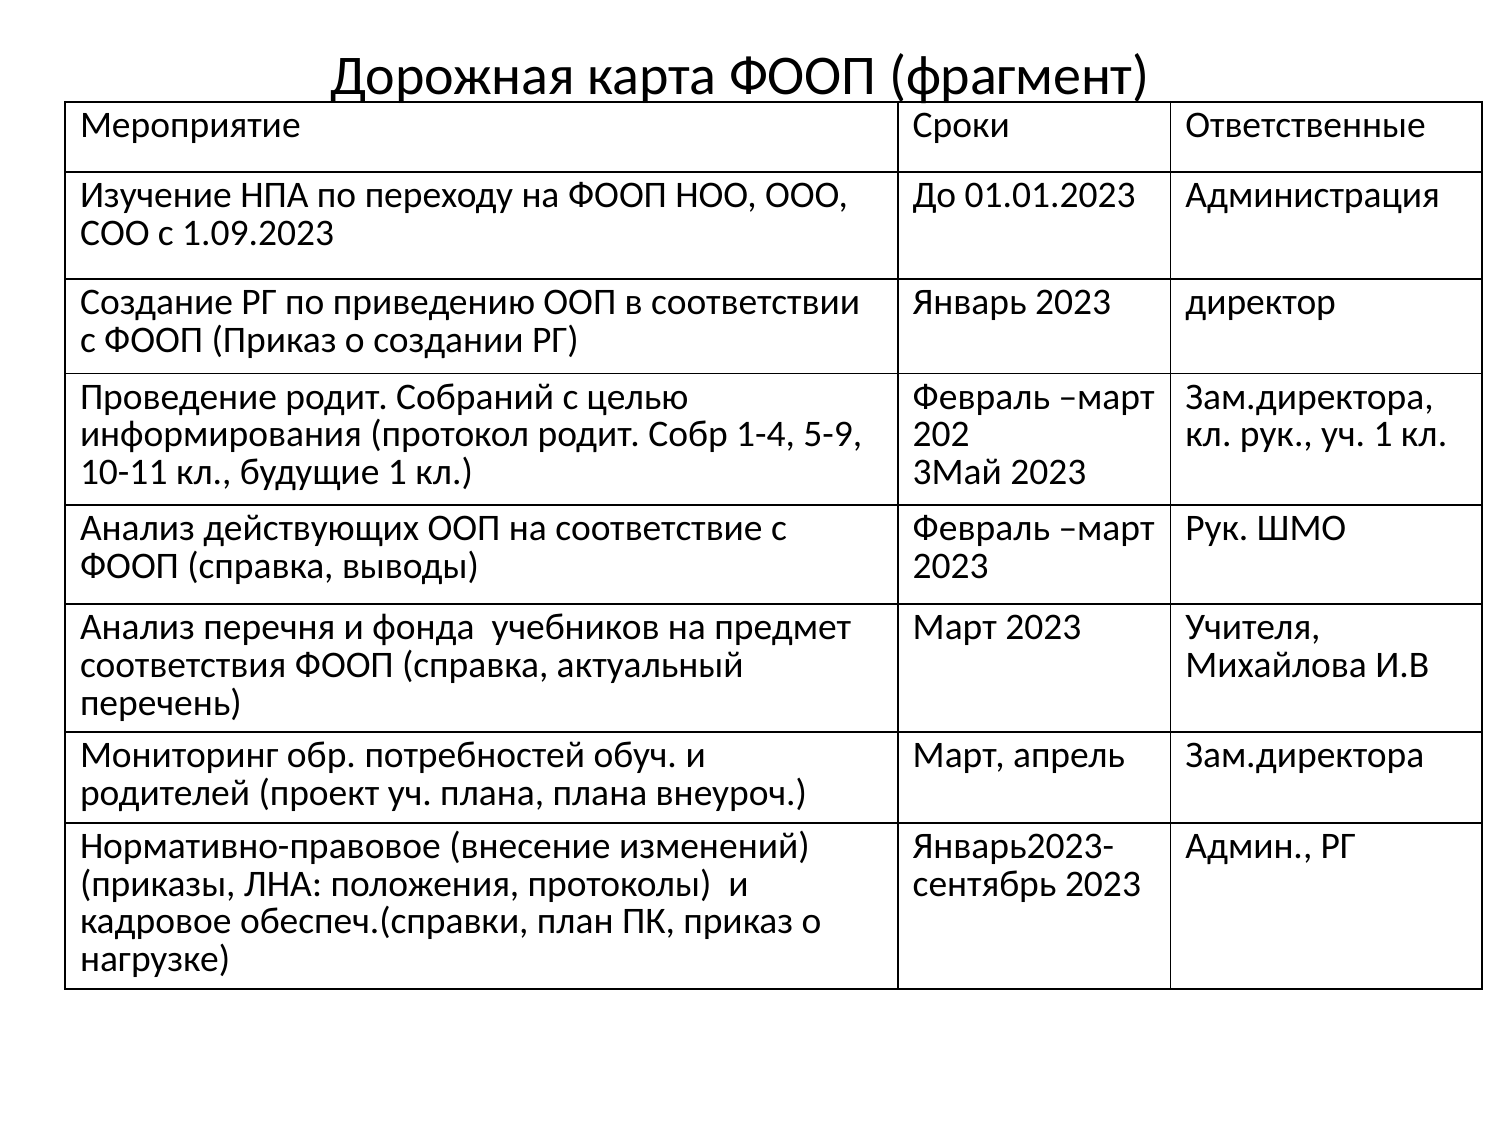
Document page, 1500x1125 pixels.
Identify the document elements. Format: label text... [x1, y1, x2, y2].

table_cell Февраль –март 2023 [899, 506, 1170, 603]
table_cell Админ., РГ [1171, 824, 1481, 988]
table_cell Администрация [1171, 173, 1481, 278]
table_cell Нормативно-правовое (внесение изменений) (приказы, ЛНА: положения, протоколы) и кадровое обеспеч.(справки, план ПК, приказ о нагрузке) [66, 824, 897, 988]
table_cell Мониторинг обр. потребностей обуч. и родителей (проект уч. плана, плана внеуроч.) [66, 733, 897, 822]
table_cell Изучение НПА по переходу на ФООП НОО, ООО, СОО с 1.09.2023 [66, 173, 897, 278]
table_cell До 01.01.2023 [899, 173, 1170, 278]
table_cell Создание РГ по приведению ООП в соответствии с ФООП (Приказ о создании РГ) [66, 280, 897, 373]
table_cell Январь2023-сентябрь 2023 [899, 824, 1170, 988]
table_cell Учителя, Михайлова И.В [1171, 605, 1481, 731]
table_cell Анализ действующих ООП на соответствие с ФООП (справка, выводы) [66, 506, 897, 603]
table_cell Февраль –март 202 3Май 2023 [899, 374, 1170, 504]
table_cell директор [1171, 280, 1481, 373]
table_header Мероприятие [66, 103, 897, 171]
table_cell Проведение родит. Собраний с целью информирования (протокол родит. Собр 1-4, 5-9, 10-11 кл., будущие 1 кл.) [66, 374, 897, 504]
table_cell Март, апрель [899, 733, 1170, 822]
table_cell Рук. ШМО [1171, 506, 1481, 603]
table_cell Анализ перечня и фонда учебников на предмет соответствия ФООП (справка, актуальный перечень) [66, 605, 897, 731]
table_cell Зам.директора [1171, 733, 1481, 822]
table_cell Март 2023 [899, 605, 1170, 731]
table_header Ответственные [1171, 103, 1481, 171]
table_cell Зам.директора, кл. рук., уч. 1 кл. [1171, 374, 1481, 504]
table_cell Январь 2023 [899, 280, 1170, 373]
title Дорожная карта ФООП (фрагмент) [64, 30, 1415, 101]
table_header Сроки [899, 103, 1170, 171]
